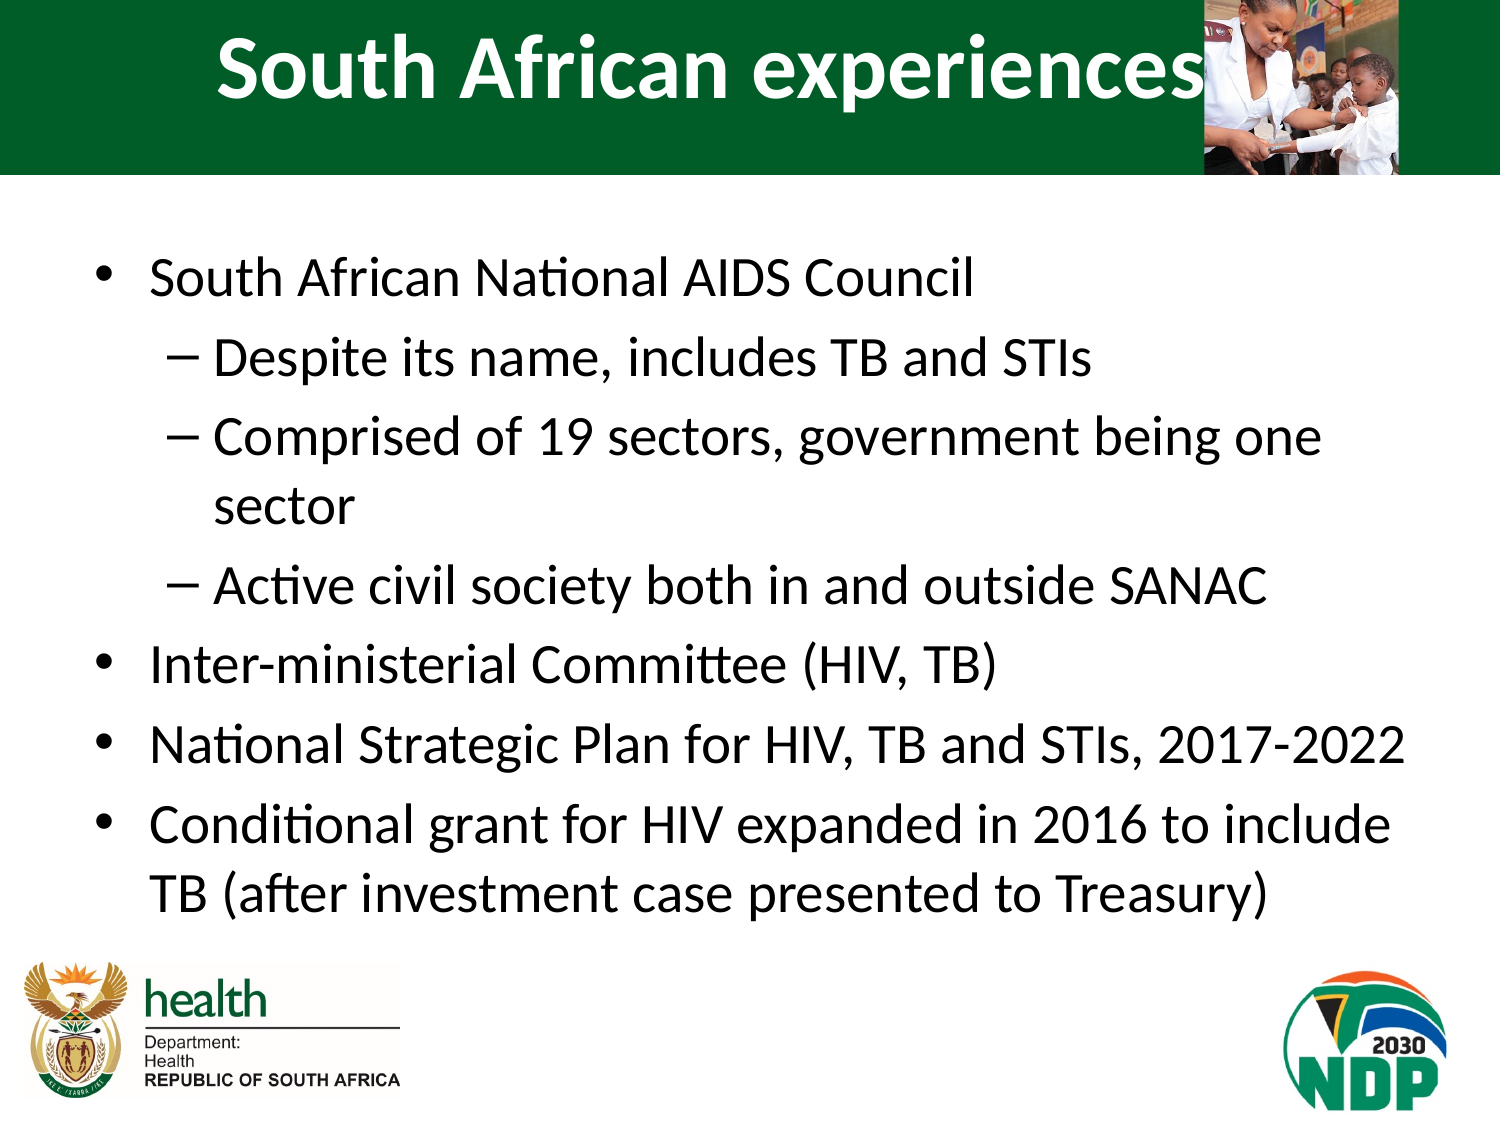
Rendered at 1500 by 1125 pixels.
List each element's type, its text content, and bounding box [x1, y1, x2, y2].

picture [1277, 960, 1463, 1125]
list South African National AIDS Council Despite its name, includes TB and STIs Comprised of 19 sectors, government being one sector Active civil society both in and outside SANAC Inter-ministerial Committee (HIV, TB) National Strategic Plan for HIV, TB and STIs, 2017-2022 Conditional grant for HIV expanded in 2016 to include TB (after investment case presented to Treasury) [79, 231, 1424, 953]
picture [24, 962, 400, 1098]
picture [1394, 0, 1399, 175]
title South African experiences [29, 0, 1394, 279]
